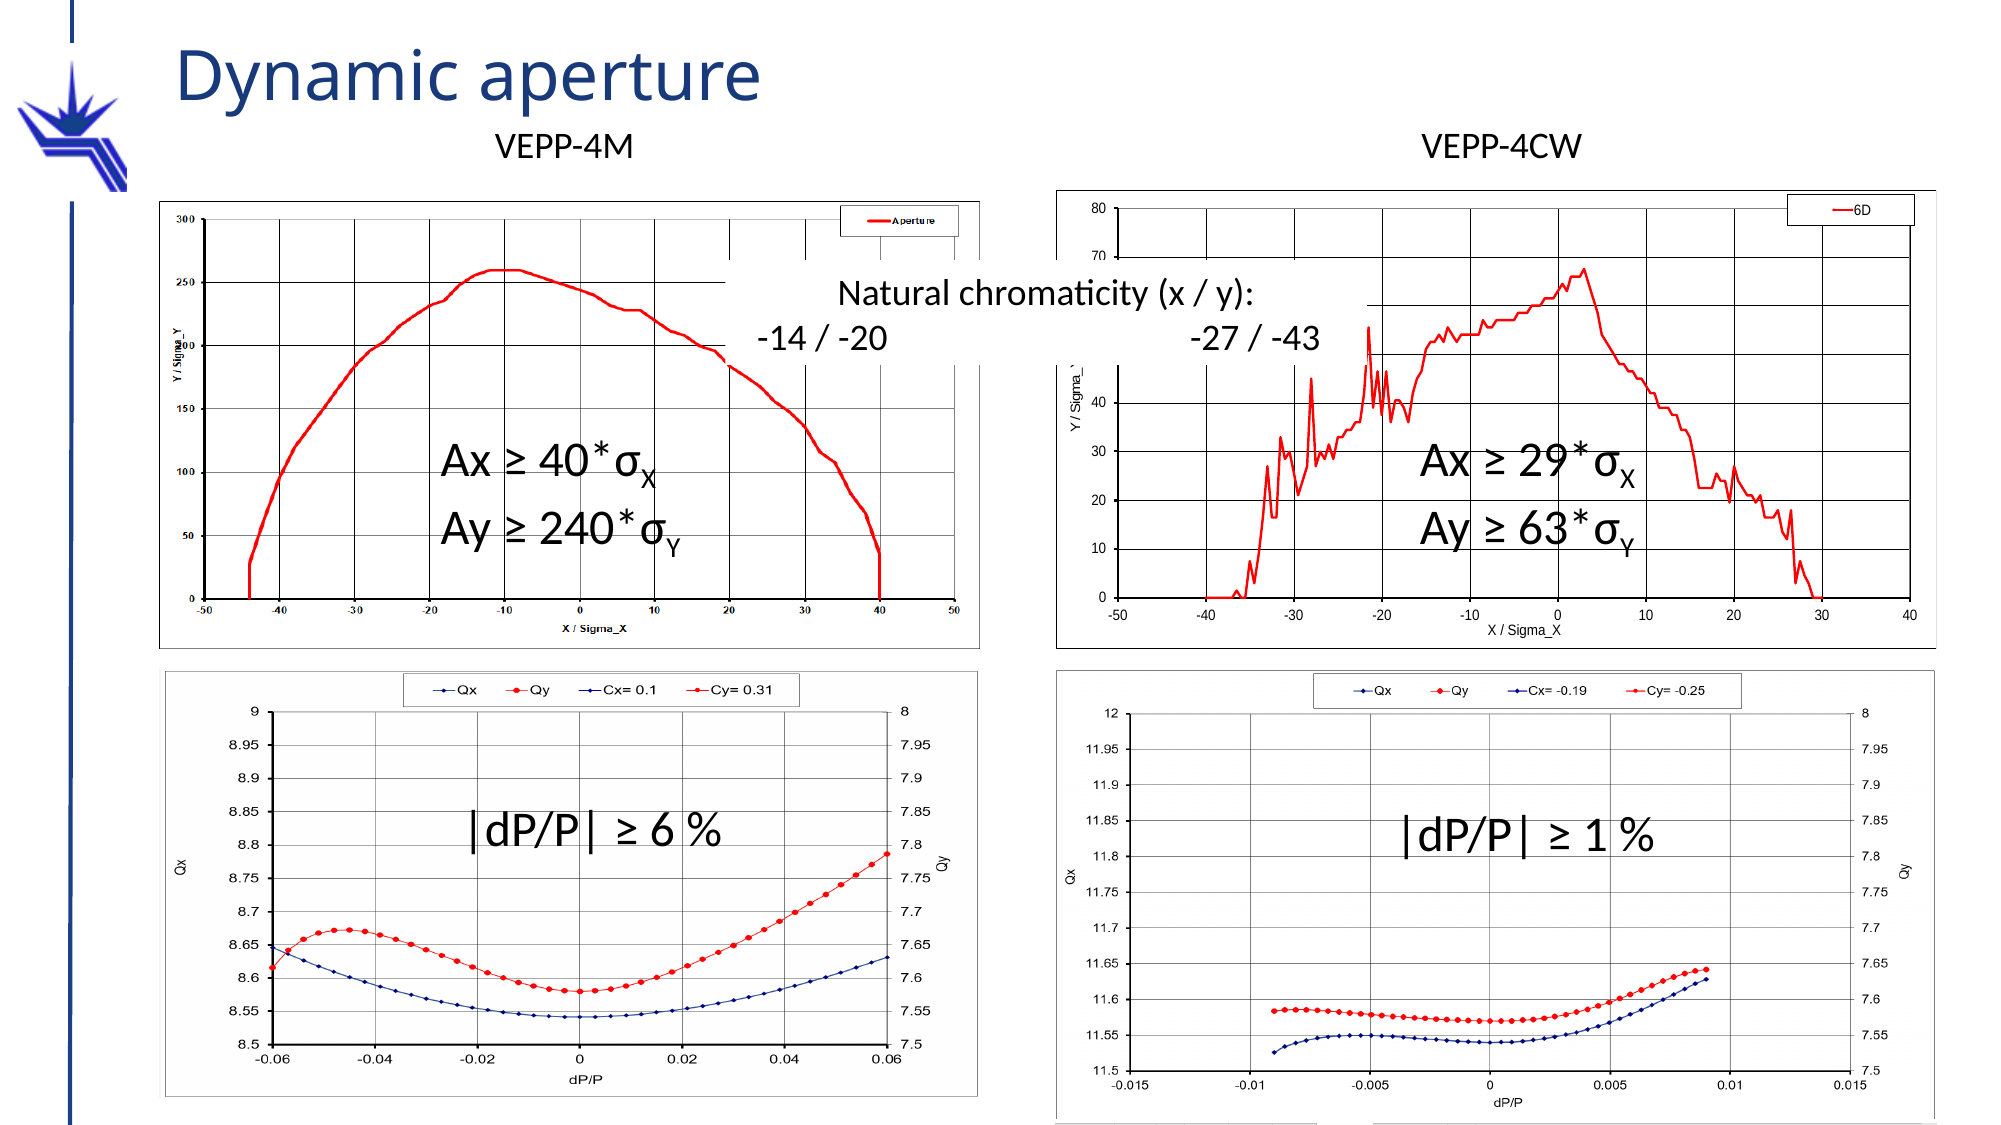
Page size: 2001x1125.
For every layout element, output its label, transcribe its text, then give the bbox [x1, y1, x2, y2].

picture [159, 668, 980, 1098]
text_box VEPP-4M [480, 113, 650, 174]
picture [1055, 668, 1937, 1125]
text_box VEPP-4CW [1406, 113, 1598, 174]
text_box Natural chromaticity (x / y): -14 / -20 -27 / -43 [980, 260, 1055, 365]
picture [17, 59, 127, 192]
title Dynamic aperture [159, 32, 1885, 124]
picture [159, 201, 980, 649]
picture [1055, 189, 1937, 649]
